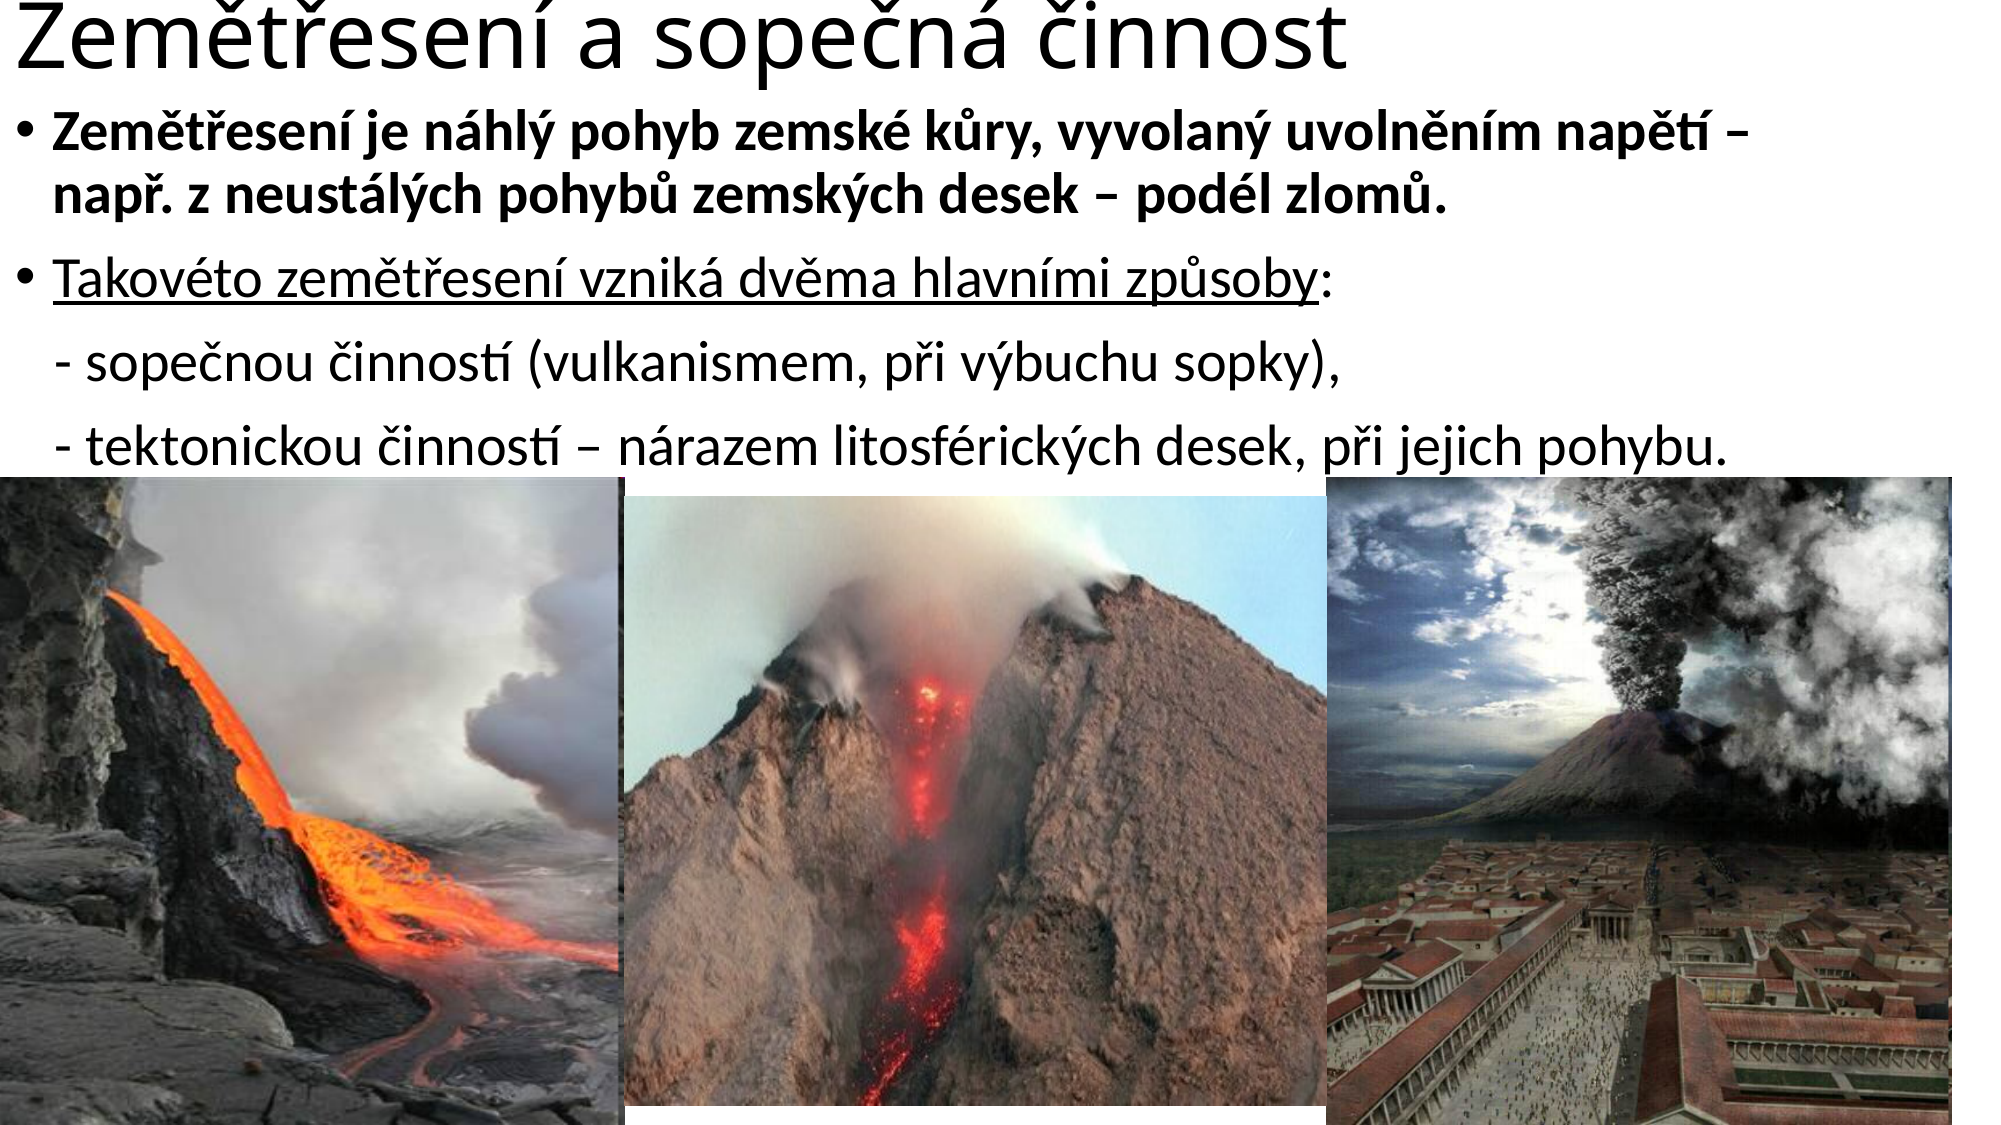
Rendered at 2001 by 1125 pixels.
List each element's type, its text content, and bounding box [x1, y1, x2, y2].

title Zemětřesení a sopečná činnost [0, 0, 1725, 93]
picture [0, 477, 1952, 1125]
list Zemětřesení je náhlý pohyb zemské kůry, vyvolaný uvolněním napětí – např. z neustálých pohybů zemských desek – podél zlomů. Takovéto zemětřesení vzniká dvěma hlavními způsoby: - sopečnou činností (vulkanismem, při výbuchu sopky), - tektonickou činností – nárazem litosférických desek, při jejich pohybu. [0, 93, 1878, 496]
